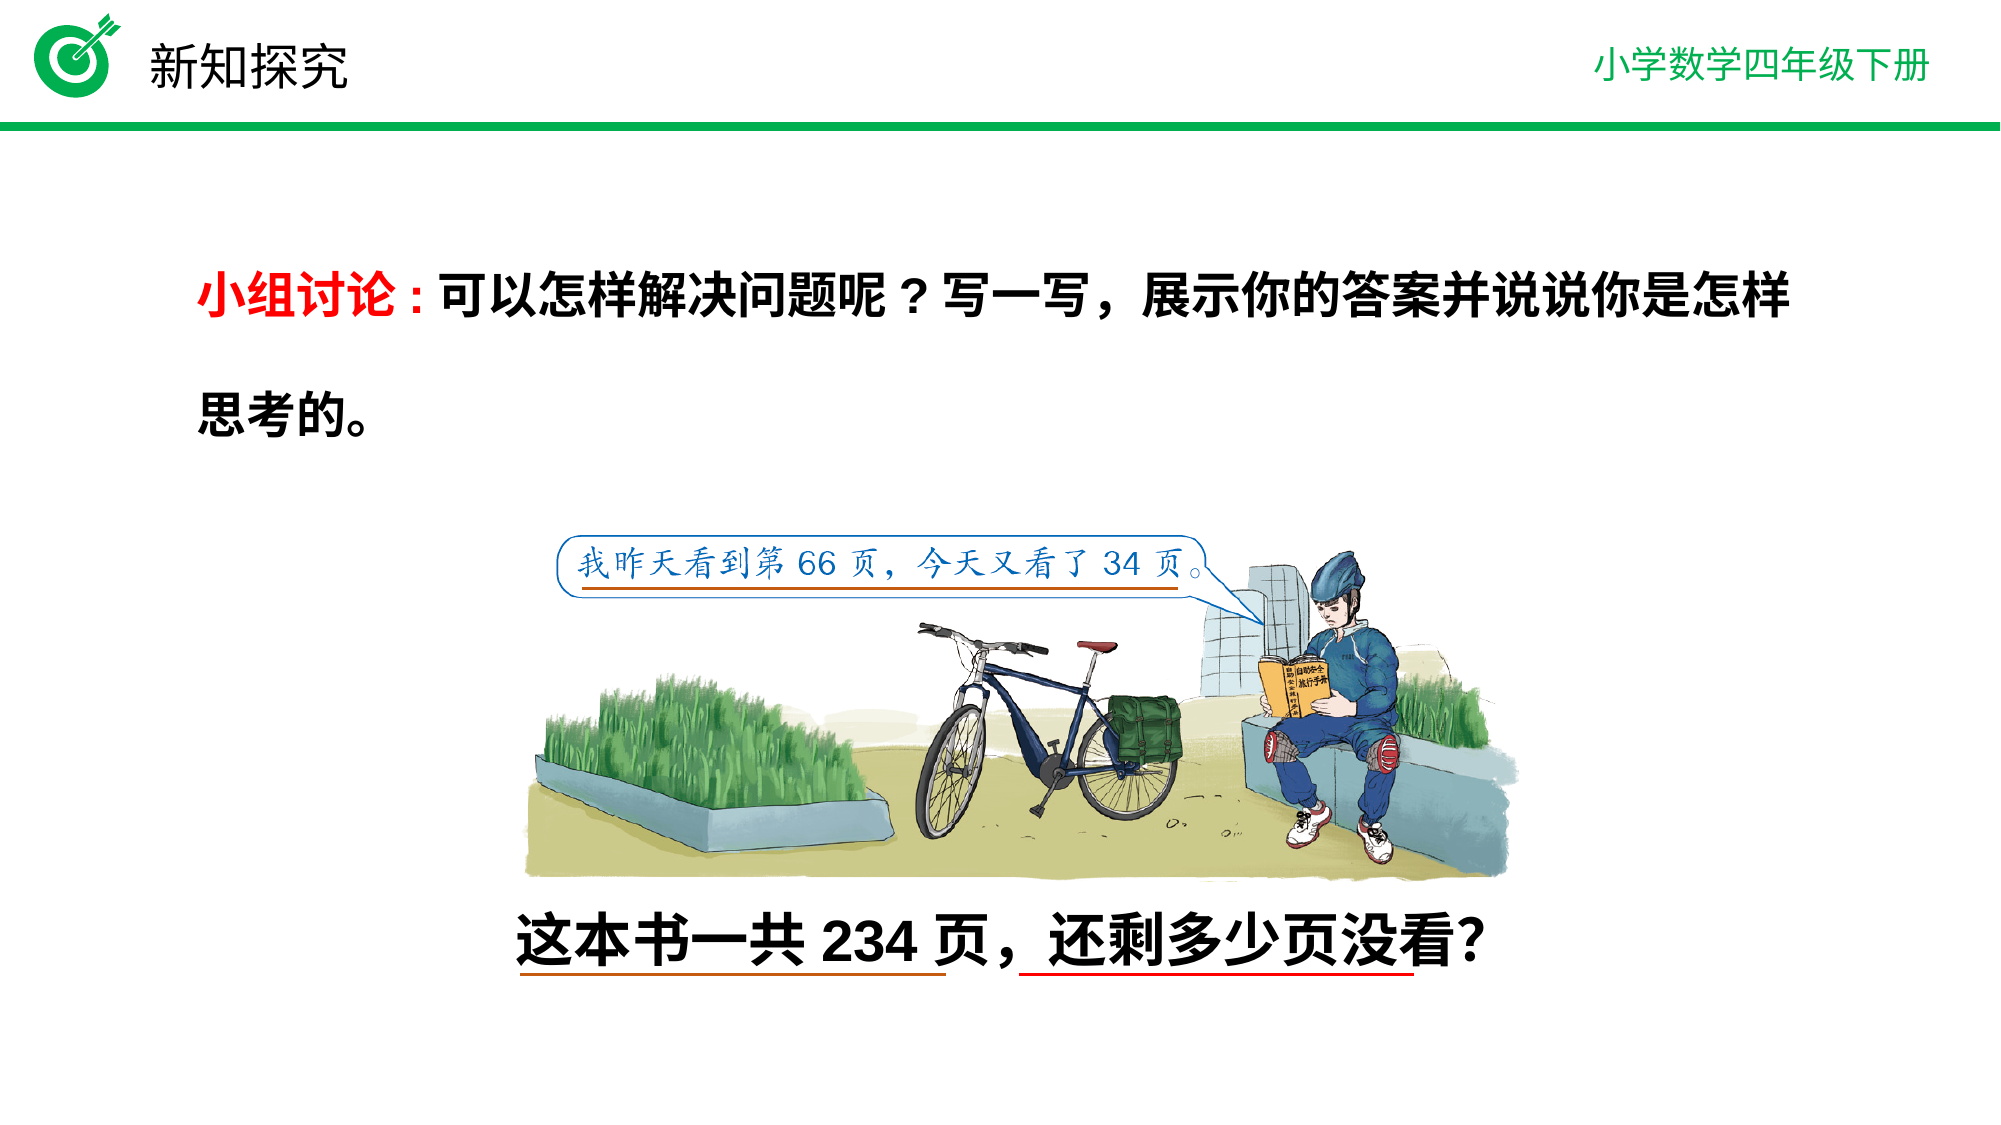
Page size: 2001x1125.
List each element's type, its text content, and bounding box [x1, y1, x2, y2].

text_box 这本书一共234页，还剩多少页没看？ [500, 895, 1503, 981]
picture [513, 523, 1524, 883]
text_box 小组讨论:可以怎样解决问题呢?写一写，展示你的答案并说说你是怎样思考的。 [181, 195, 1819, 451]
text_box 新知探究 [134, 28, 365, 104]
